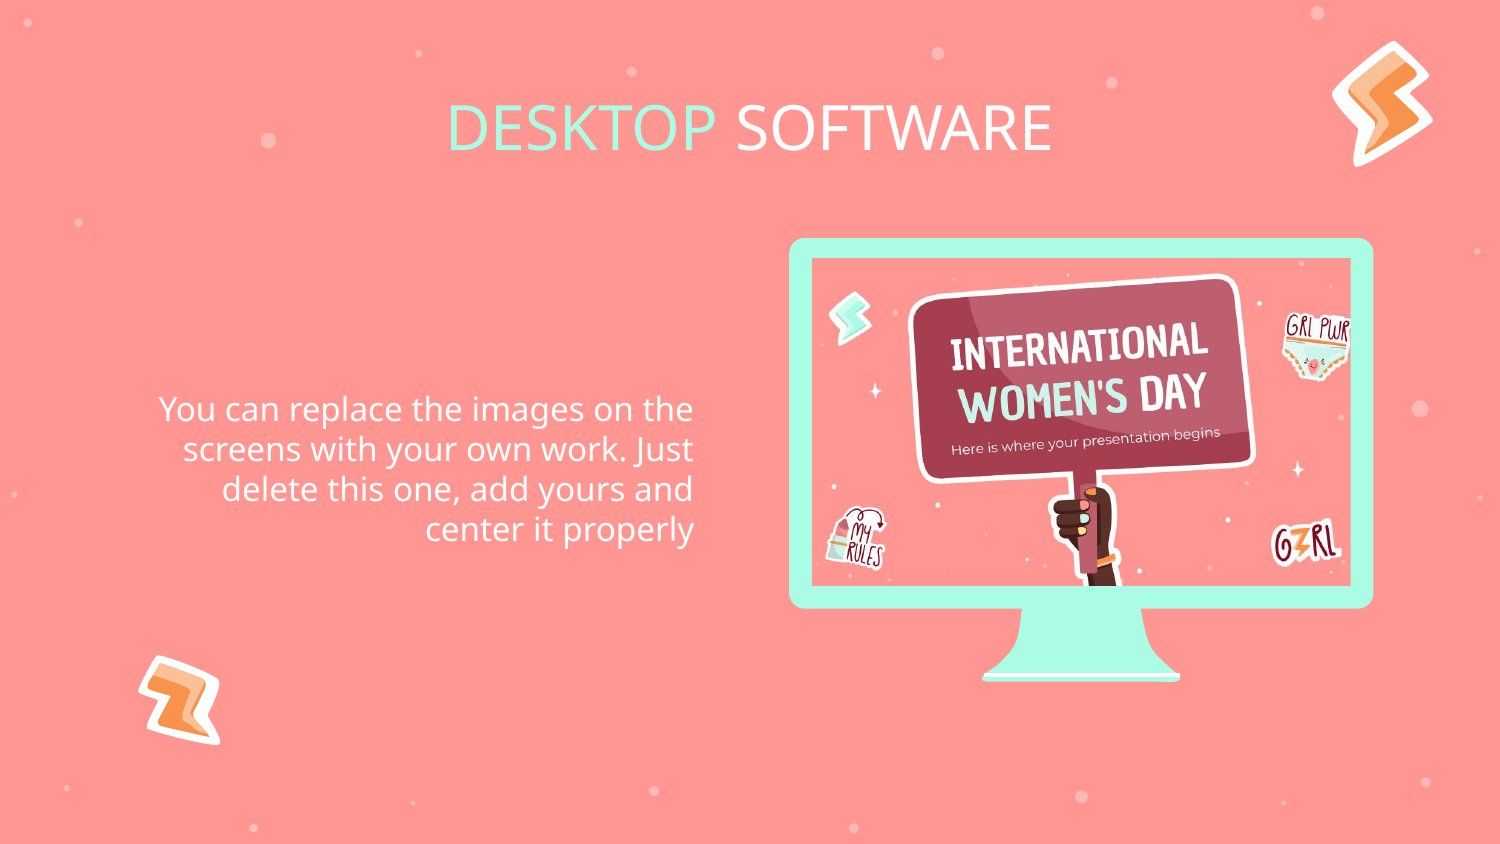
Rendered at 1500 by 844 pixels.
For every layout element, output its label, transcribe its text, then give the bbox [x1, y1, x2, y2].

picture [811, 258, 1351, 586]
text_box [790, 239, 1373, 683]
subtitle You can replace the images on the screens with your own work. Just delete this one, add yours and center it properly [128, 373, 710, 592]
title DESKTOP SOFTWARE [118, 72, 1324, 167]
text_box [1329, 40, 1436, 168]
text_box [137, 649, 226, 755]
